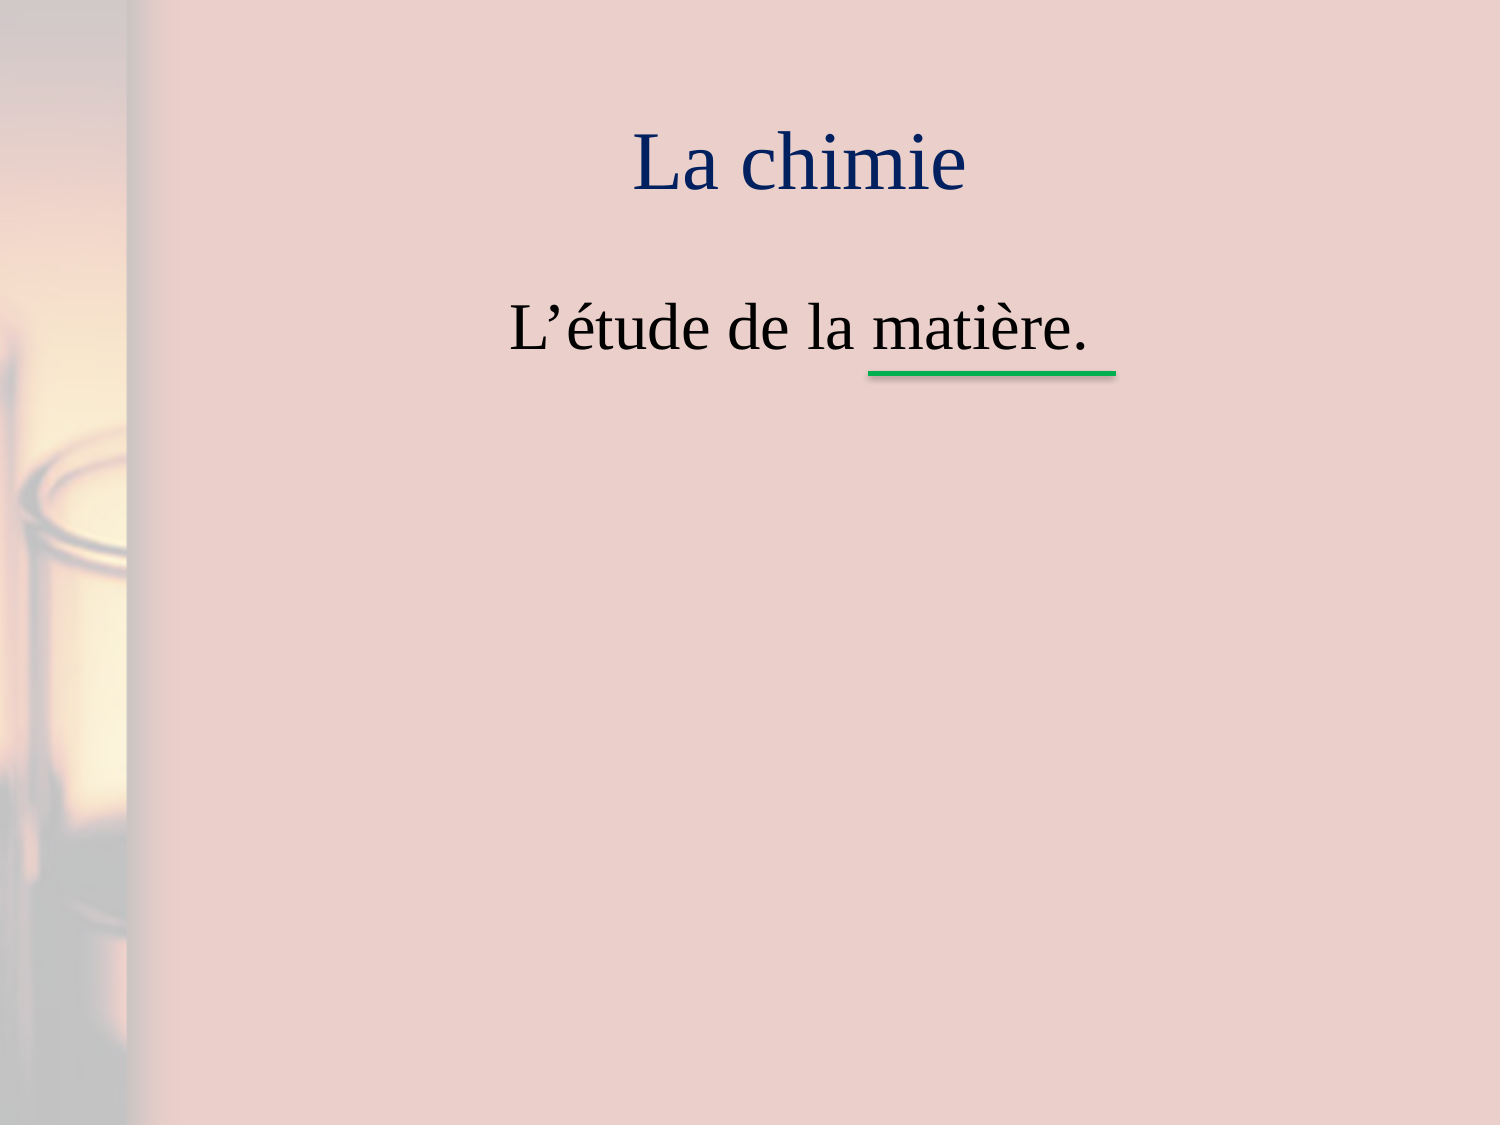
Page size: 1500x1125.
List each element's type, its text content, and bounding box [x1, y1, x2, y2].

title La chimie [212, 75, 1388, 238]
list L’étude de la matière. [212, 275, 1388, 374]
